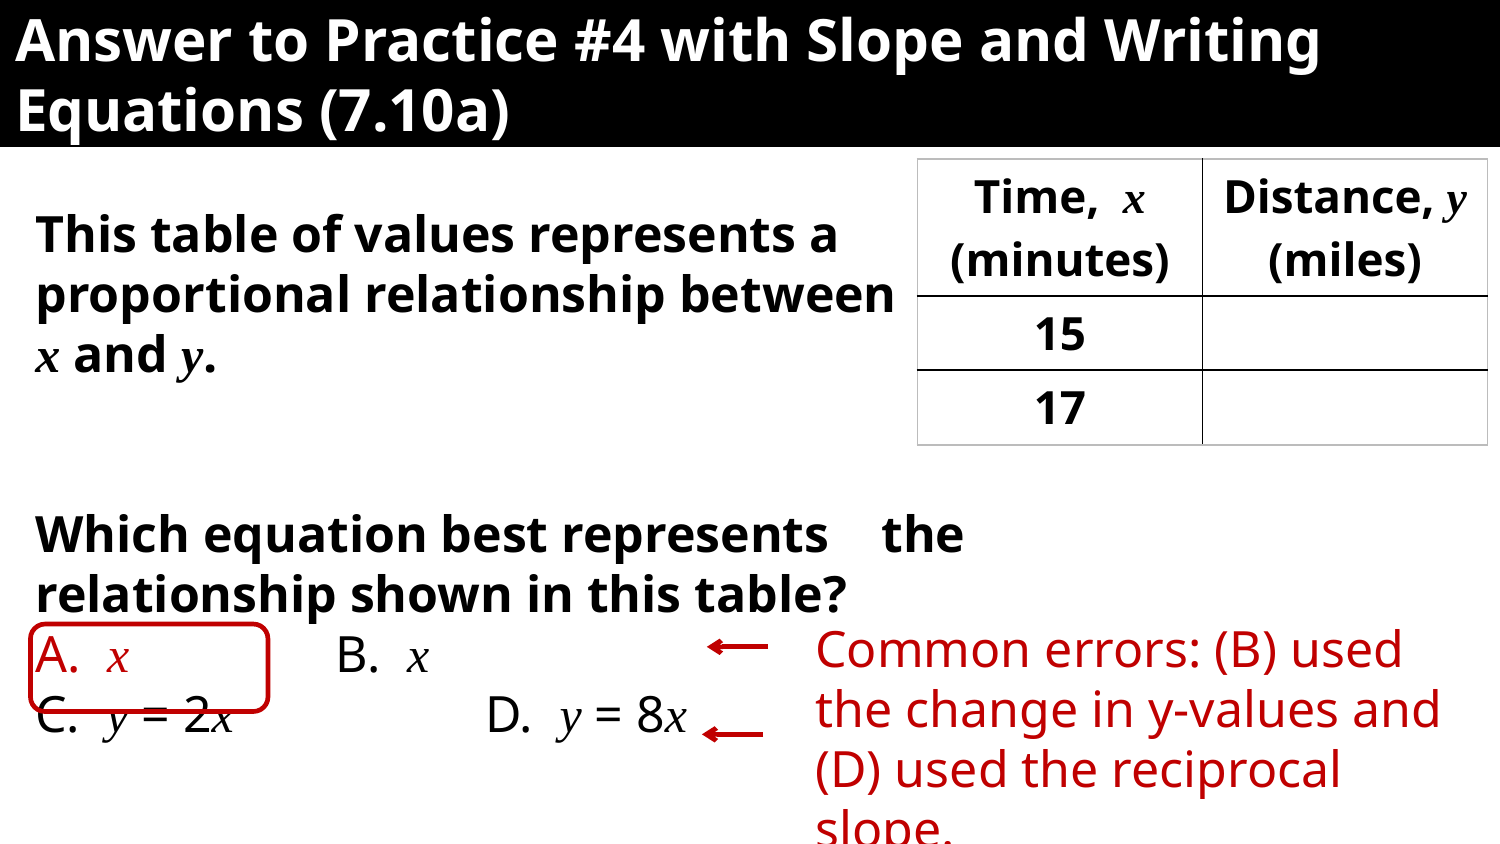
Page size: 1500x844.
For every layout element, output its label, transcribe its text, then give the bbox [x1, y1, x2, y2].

text_box Common errors: (B) used the change in y-values and (D) used the reciprocal slope. [800, 609, 1500, 844]
title Answer to Practice #4 with Slope and Writing Equations (7.10a) [0, 0, 1500, 147]
text_box [28, 621, 271, 714]
